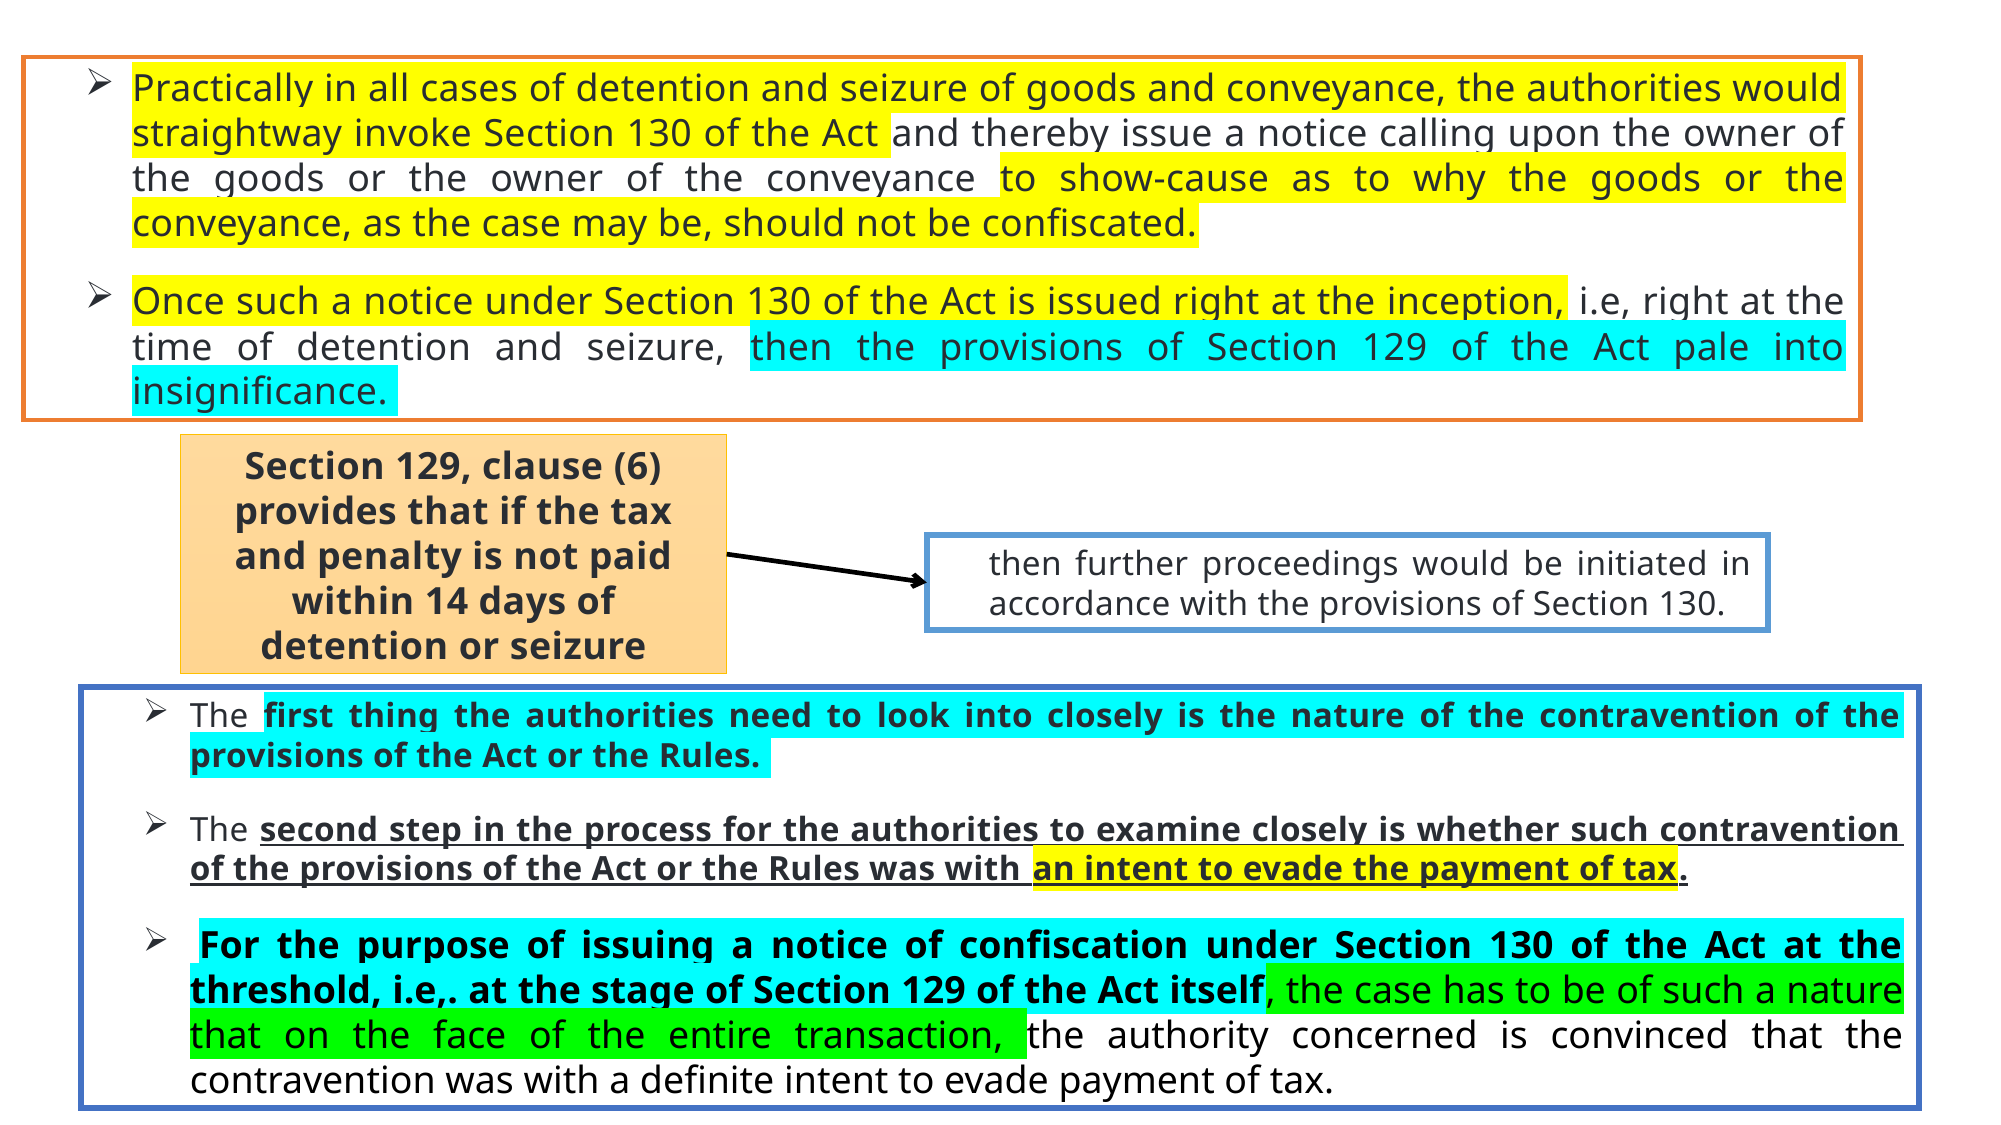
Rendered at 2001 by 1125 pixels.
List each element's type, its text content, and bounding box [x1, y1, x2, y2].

text_box then further proceedings would be initiated in accordance with the provisions of Section 130. [926, 534, 1769, 631]
text_box The first thing the authorities need to look into closely is the nature of the contravention of the provisions of the Act or the Rules. The second step in the process for the authorities to examine closely is whether such contravention of the provisions of the Act or the Rules was with an intent to evade the payment of tax. For the purpose of issuing a notice of confiscation under Section 130 of the Act at the threshold, i.e,. at the stage of Section 129 of the Act itself, the case has to be of such a nature that on the face of the entire transaction, the authority concerned is convinced that the contravention was with a definite intent to evade payment of tax. [80, 686, 1920, 1109]
text_box Section 129, clause (6) provides that if the tax and penalty is not paid within 14 days of detention or seizure [180, 434, 727, 674]
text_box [726, 532, 927, 584]
text_box Practically in all cases of detention and seizure of goods and conveyance, the authorities would straightway invoke Section 130 of the Act and thereby issue a notice calling upon the owner of the goods or the owner of the conveyance to show-cause as to why the goods or the conveyance, as the case may be, should not be confiscated. Once such a notice under Section 130 of the Act is issued right at the inception, i.e, right at the time of detention and seizure, then the provisions of Section 129 of the Act pale into insignificance. [22, 56, 1862, 421]
